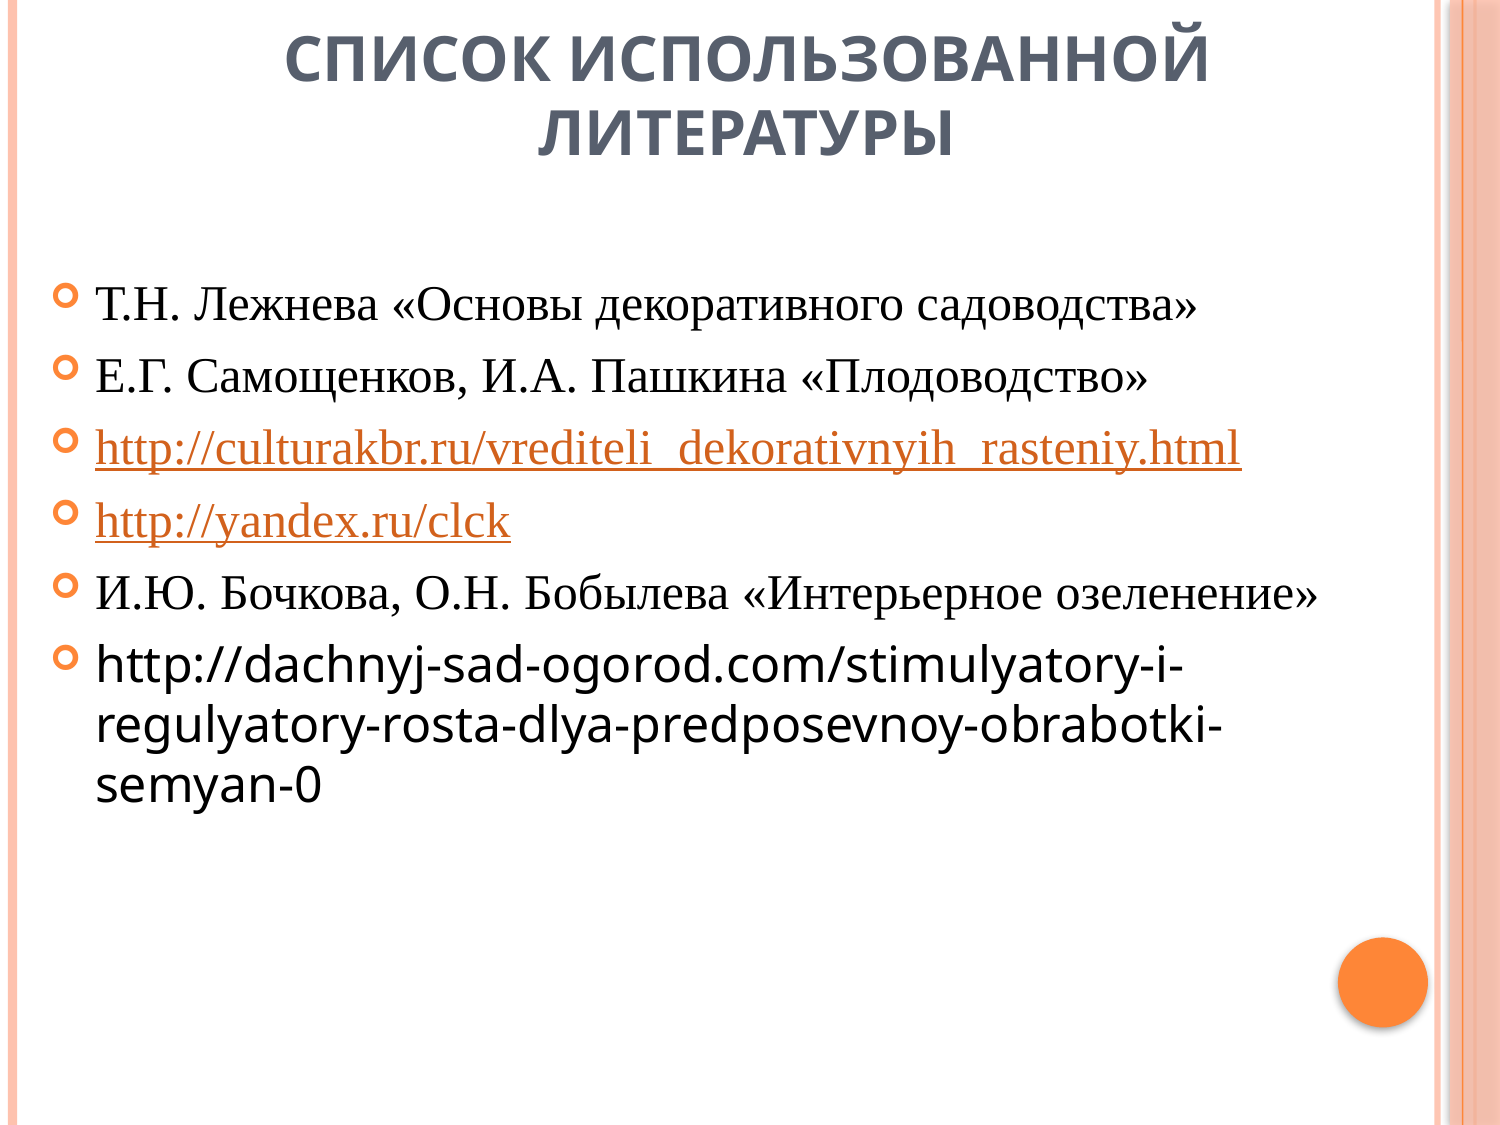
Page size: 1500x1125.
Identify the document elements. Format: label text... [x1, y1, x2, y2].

list Т.Н. Лежнева «Основы декоративного садоводства» Е.Г. Самощенков, И.А. Пашкина «Плодоводство» http://culturakbr.ru/vrediteli_dekorativnyih_rasteniy.html http://yandex.ru/clck И.Ю. Бочкова, О.Н. Бобылева «Интерьерное озеленение» http://dachnyj-sad-ogorod.com/stimulyatory-i-regulyatory-rosta-dlya-predposevnoy-obrabotki-semyan-0 [35, 262, 1418, 786]
title Список использованной литературы [70, 83, 1425, 176]
